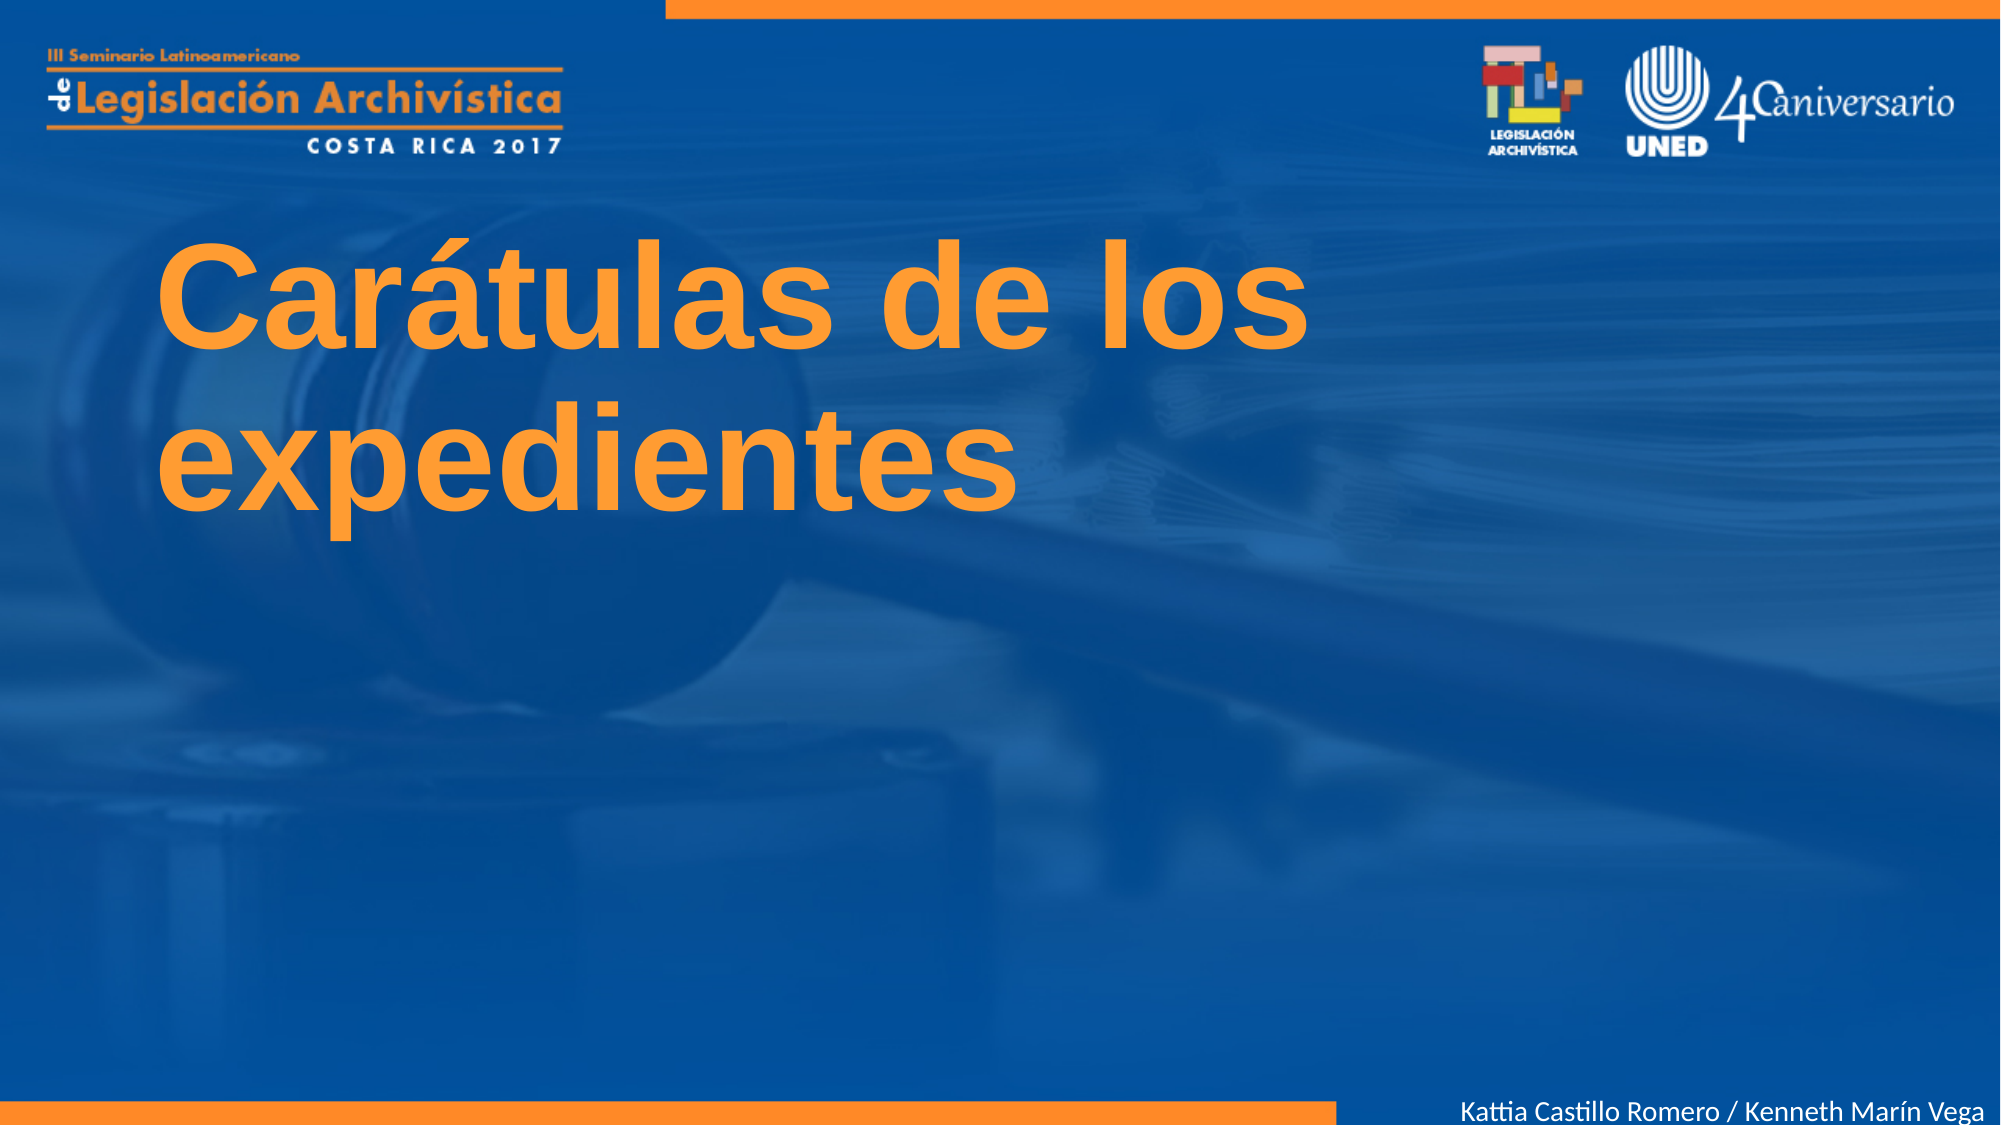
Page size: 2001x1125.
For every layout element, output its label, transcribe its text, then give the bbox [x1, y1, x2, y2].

text_box [26, 215, 1960, 393]
picture [0, 0, 2001, 1125]
text_box Kattia Castillo Romero / Kenneth Marín Vega [1445, 1088, 2000, 1125]
title Carátulas de los expedientes [139, 412, 1576, 731]
